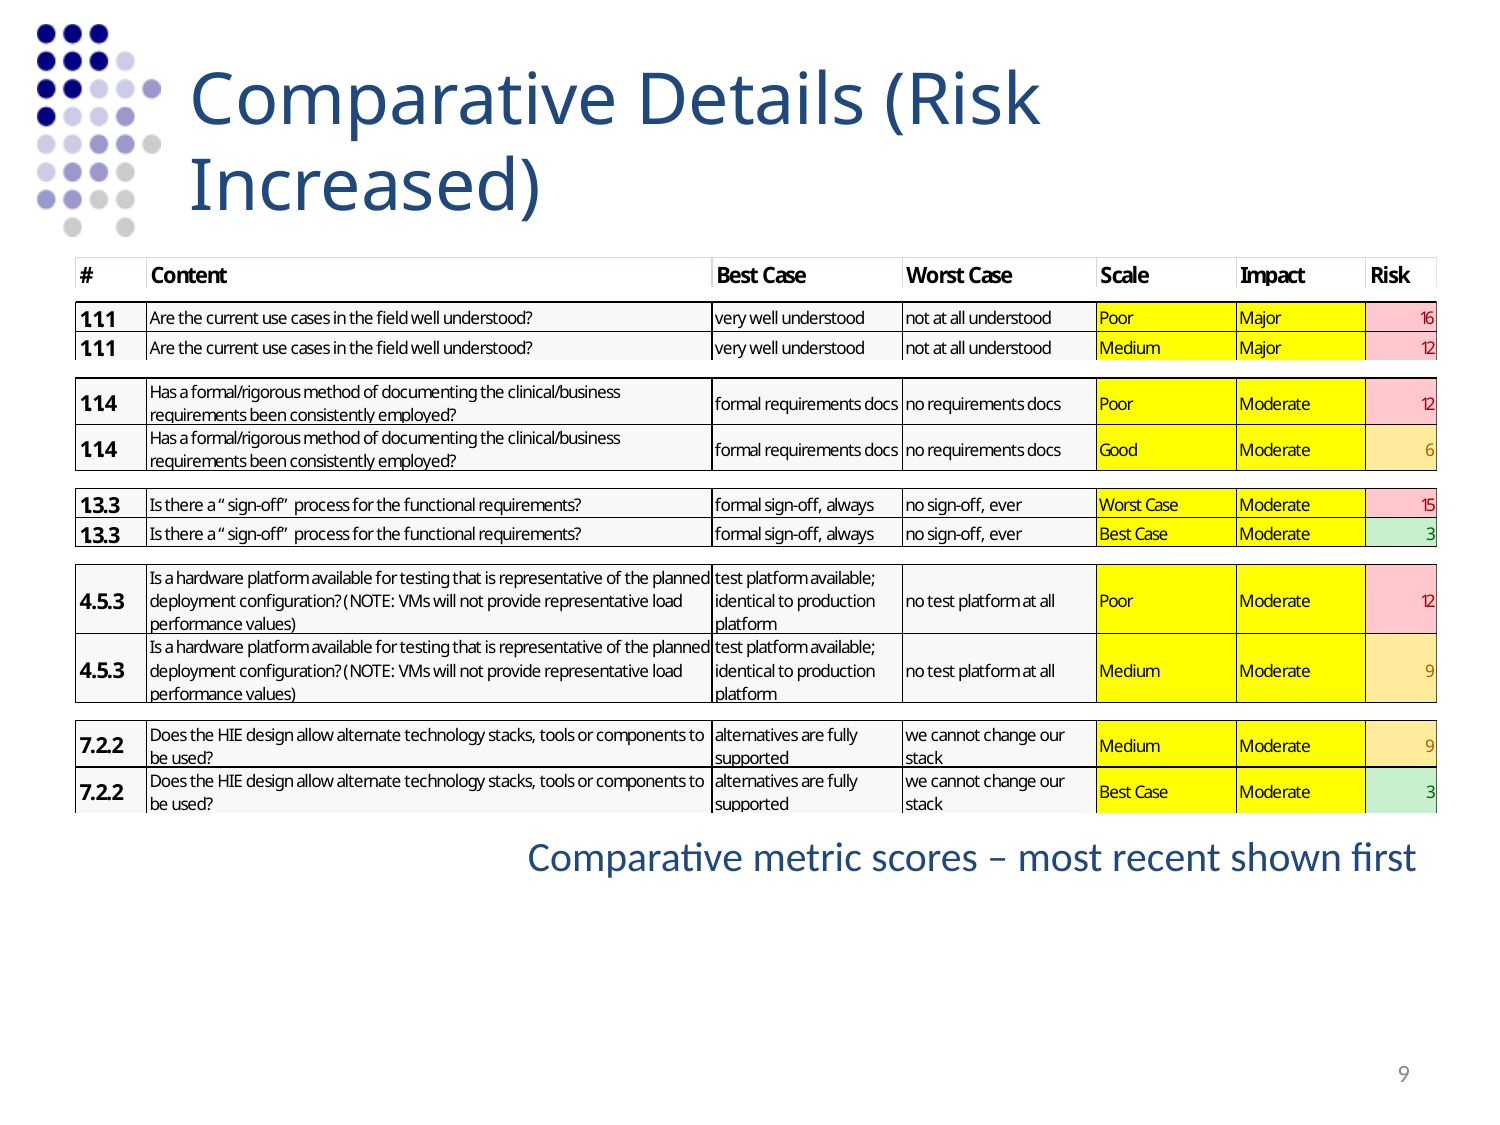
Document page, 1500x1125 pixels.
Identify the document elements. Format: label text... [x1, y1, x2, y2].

picture [74, 256, 1438, 289]
text_box Comparative metric scores – most recent shown first [512, 824, 1433, 887]
picture [37, 24, 161, 237]
picture [74, 719, 1438, 815]
picture [74, 301, 1438, 362]
picture [74, 487, 1438, 548]
slide_number 9 [1074, 1042, 1425, 1103]
picture [74, 377, 1438, 472]
title Comparative Details (Risk Increased) [174, 45, 1425, 233]
picture [74, 563, 1438, 704]
